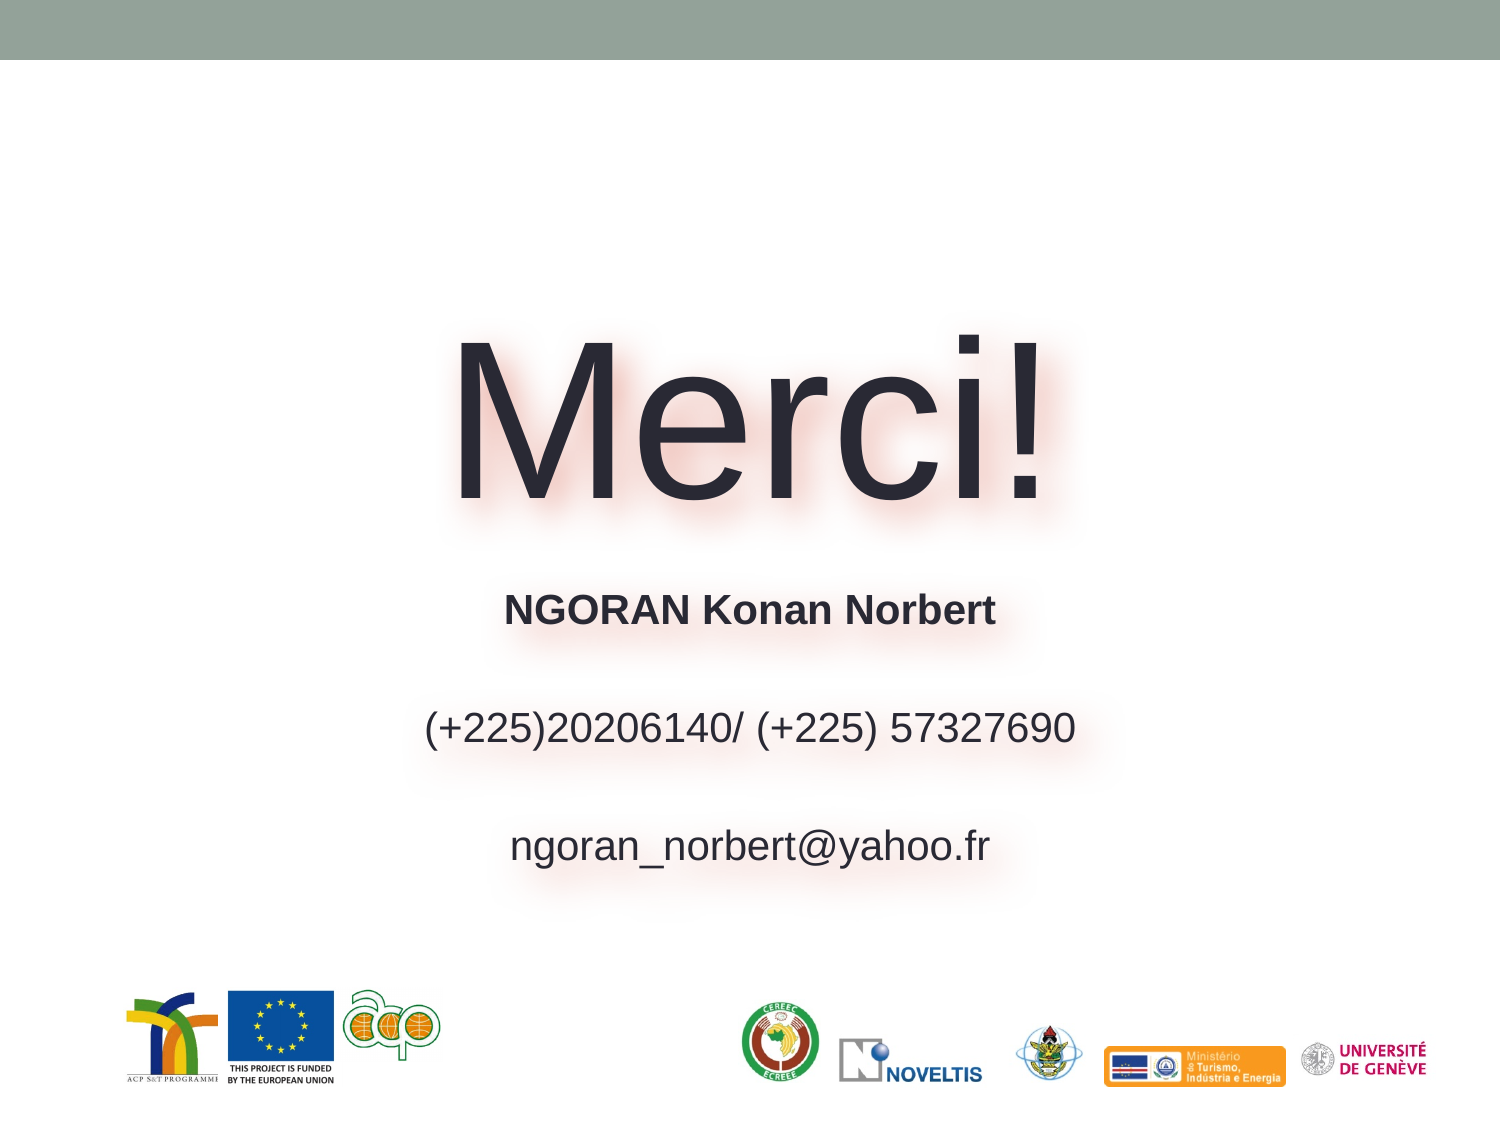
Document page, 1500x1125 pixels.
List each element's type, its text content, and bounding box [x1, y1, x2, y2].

list Merci! NGORAN Konan Norbert (+225)20206140/ (+225) 57327690 ngoran_norbert@yahoo.fr [75, 243, 1425, 906]
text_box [123, 986, 1436, 1091]
